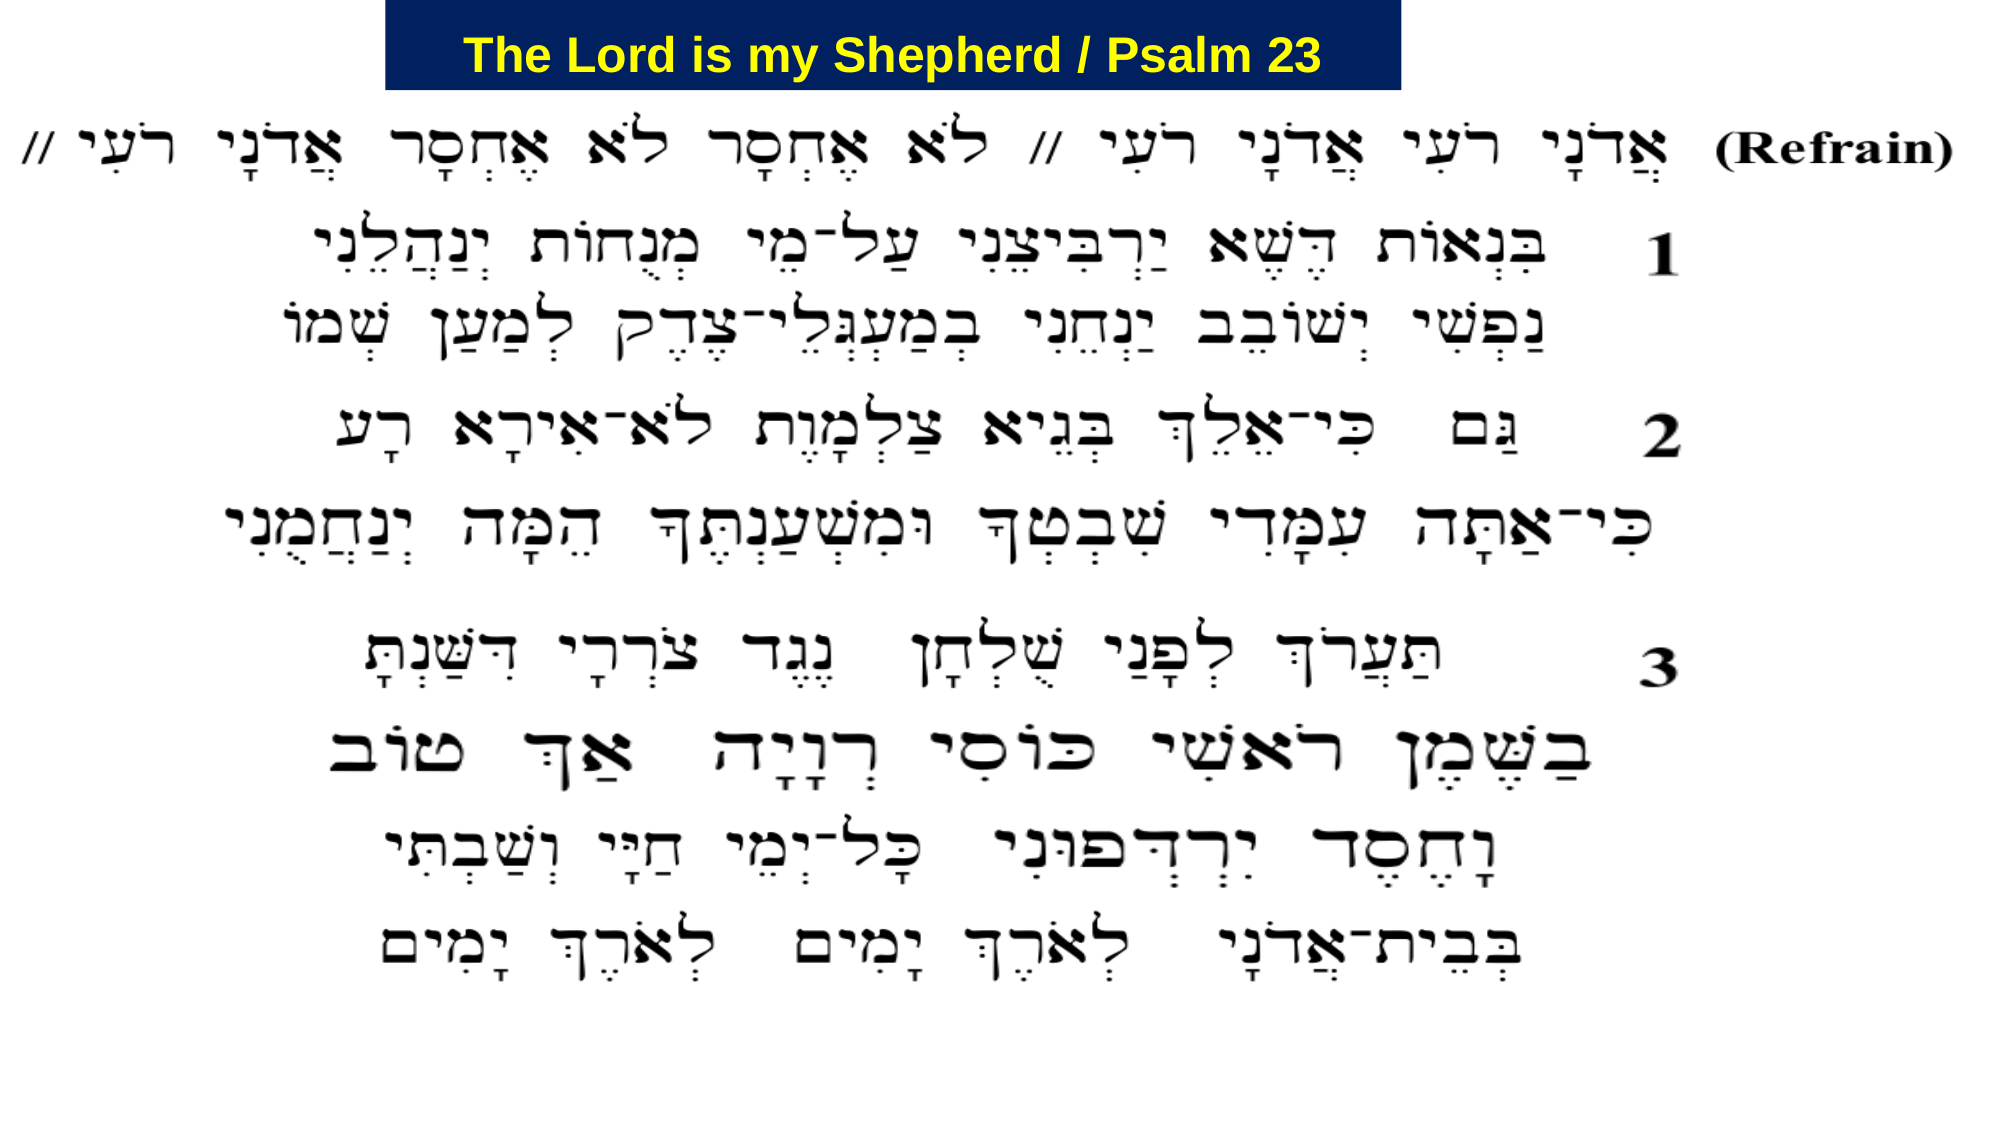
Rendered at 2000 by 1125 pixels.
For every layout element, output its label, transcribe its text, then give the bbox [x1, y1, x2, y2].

picture [0, 108, 1070, 184]
picture [319, 391, 1535, 467]
picture [267, 207, 1576, 283]
picture [344, 616, 1452, 692]
text_box The Lord is my Shepherd / Psalm 23 [385, 0, 1402, 91]
picture [1615, 399, 1731, 475]
picture [1082, 108, 1959, 184]
picture [1615, 214, 1709, 290]
picture [1615, 624, 1709, 700]
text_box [310, 720, 1605, 796]
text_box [374, 908, 1535, 984]
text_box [374, 811, 1523, 892]
picture [215, 493, 1673, 569]
picture [257, 288, 1572, 364]
